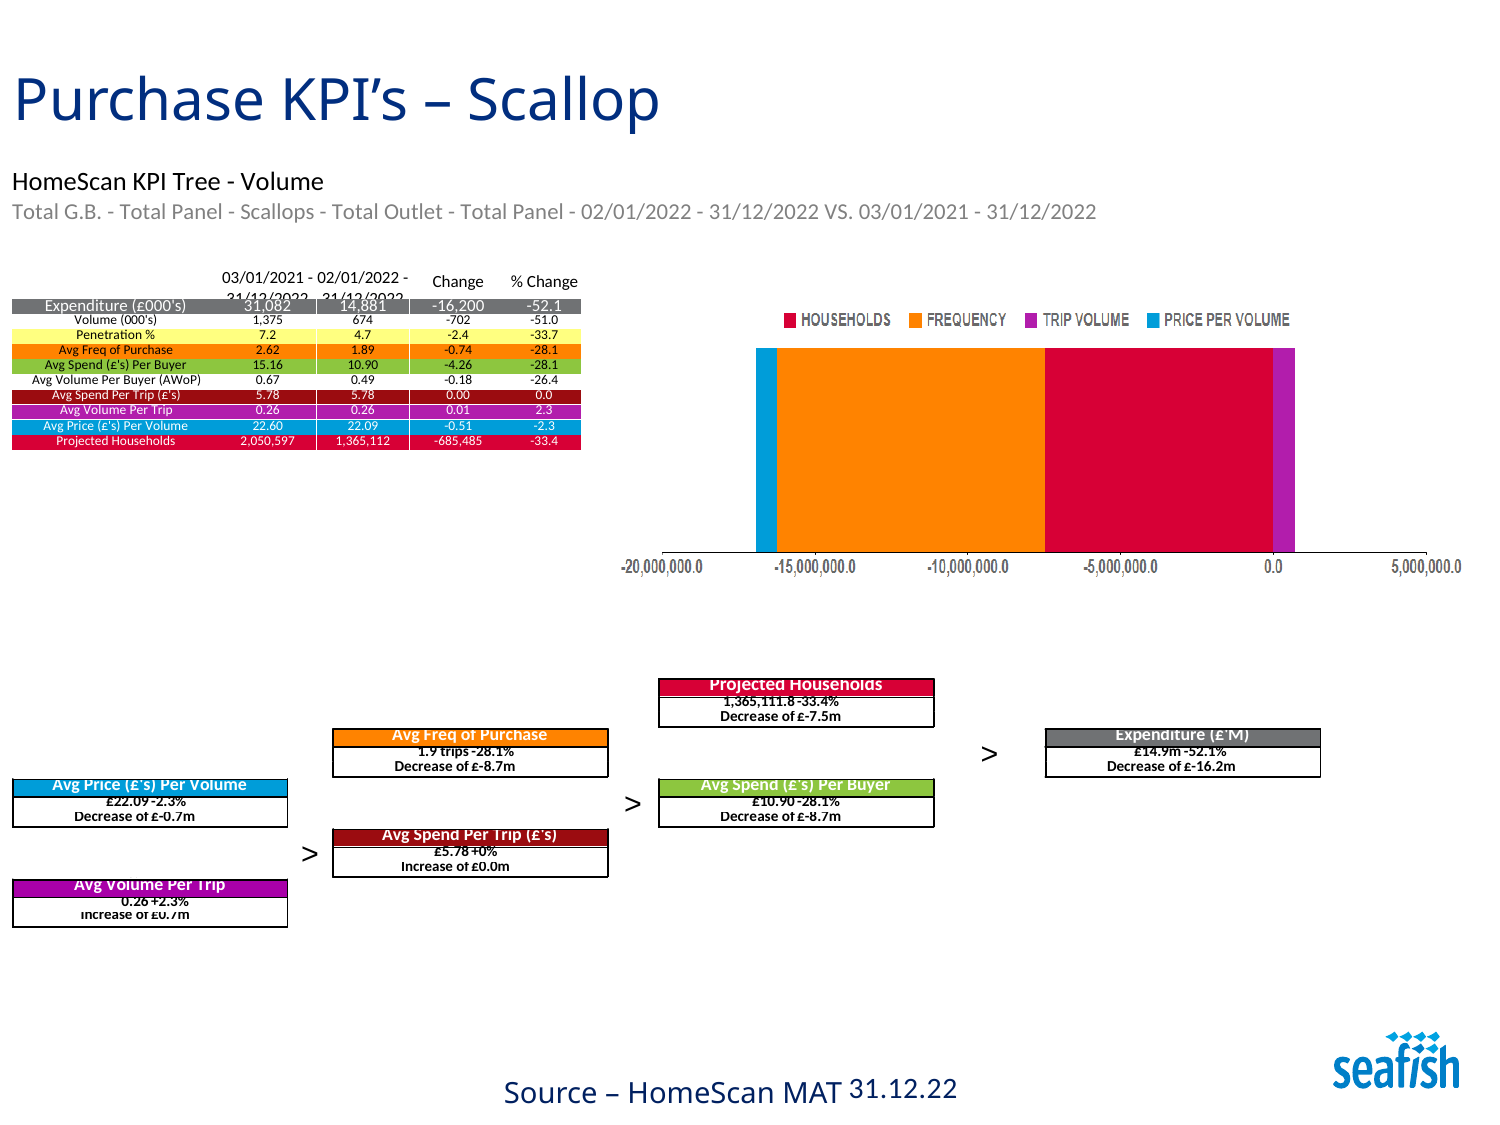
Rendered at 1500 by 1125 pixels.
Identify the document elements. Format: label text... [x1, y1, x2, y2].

picture [0, 116, 1500, 1022]
picture [842, 1072, 1001, 1114]
text_box Source – HomeScan MAT [0, 1067, 857, 1117]
text_box Purchase KPI’s – Scallop [0, 54, 1471, 116]
